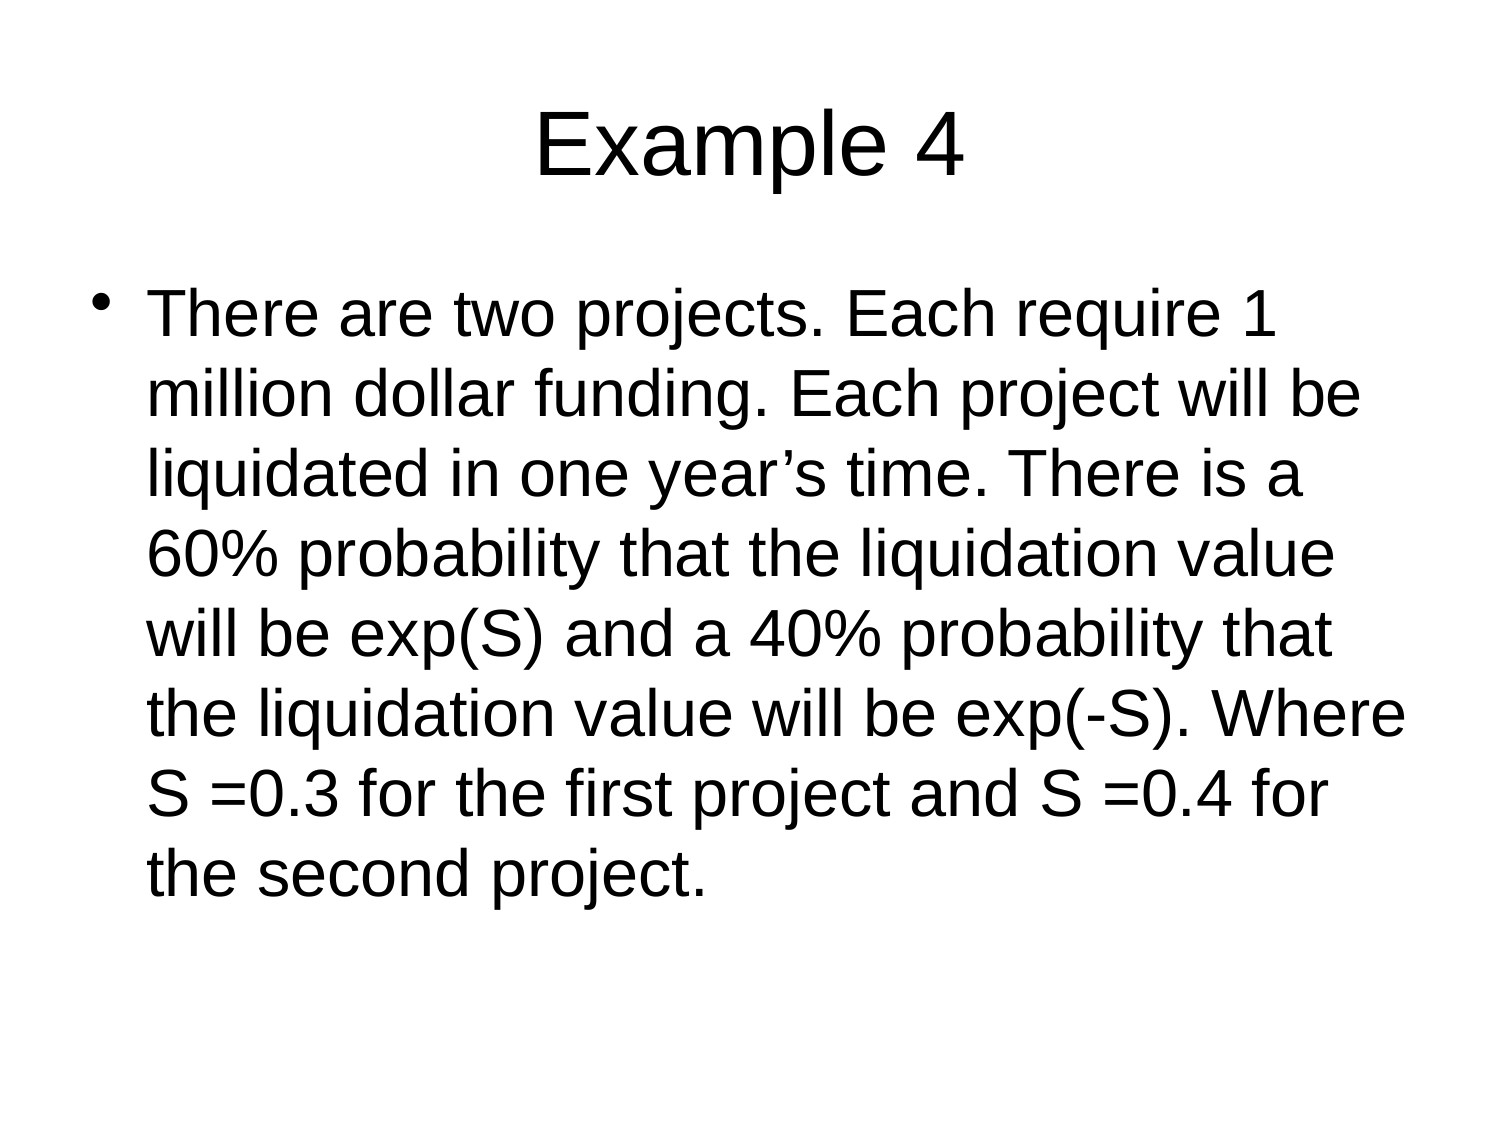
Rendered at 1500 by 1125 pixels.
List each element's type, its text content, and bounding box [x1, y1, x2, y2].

list There are two projects. Each require 1 million dollar funding. Each project will be liquidated in one year’s time. There is a 60% probability that the liquidation value will be exp(S) and a 40% probability that the liquidation value will be exp(-S). Where S =0.3 for the first project and S =0.4 for the second project. [75, 262, 1425, 1005]
title Example 4 [75, 45, 1425, 233]
